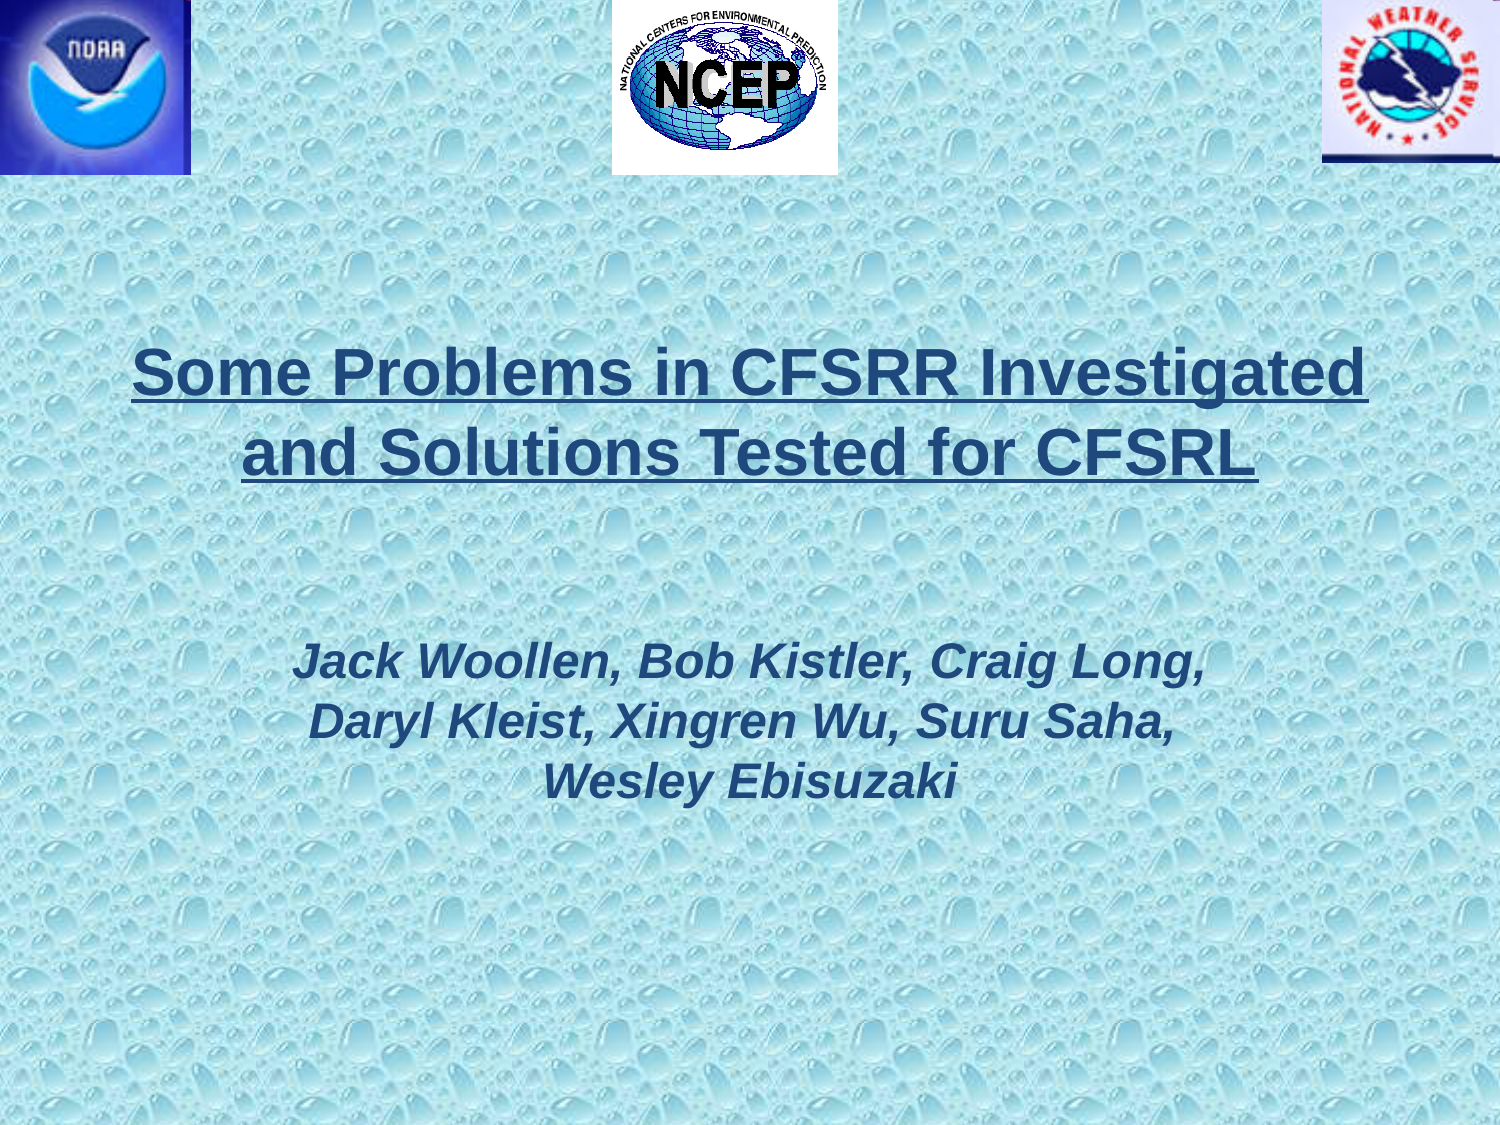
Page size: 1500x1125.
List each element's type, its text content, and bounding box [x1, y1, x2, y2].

picture [0, 0, 1500, 1125]
text_box Some Problems in CFSRR Investigated and Solutions Tested for CFSRL Jack Woollen, Bob Kistler, Craig Long, Daryl Kleist, Xingren Wu, Suru Saha, Wesley Ebisuzaki [112, 321, 1388, 956]
